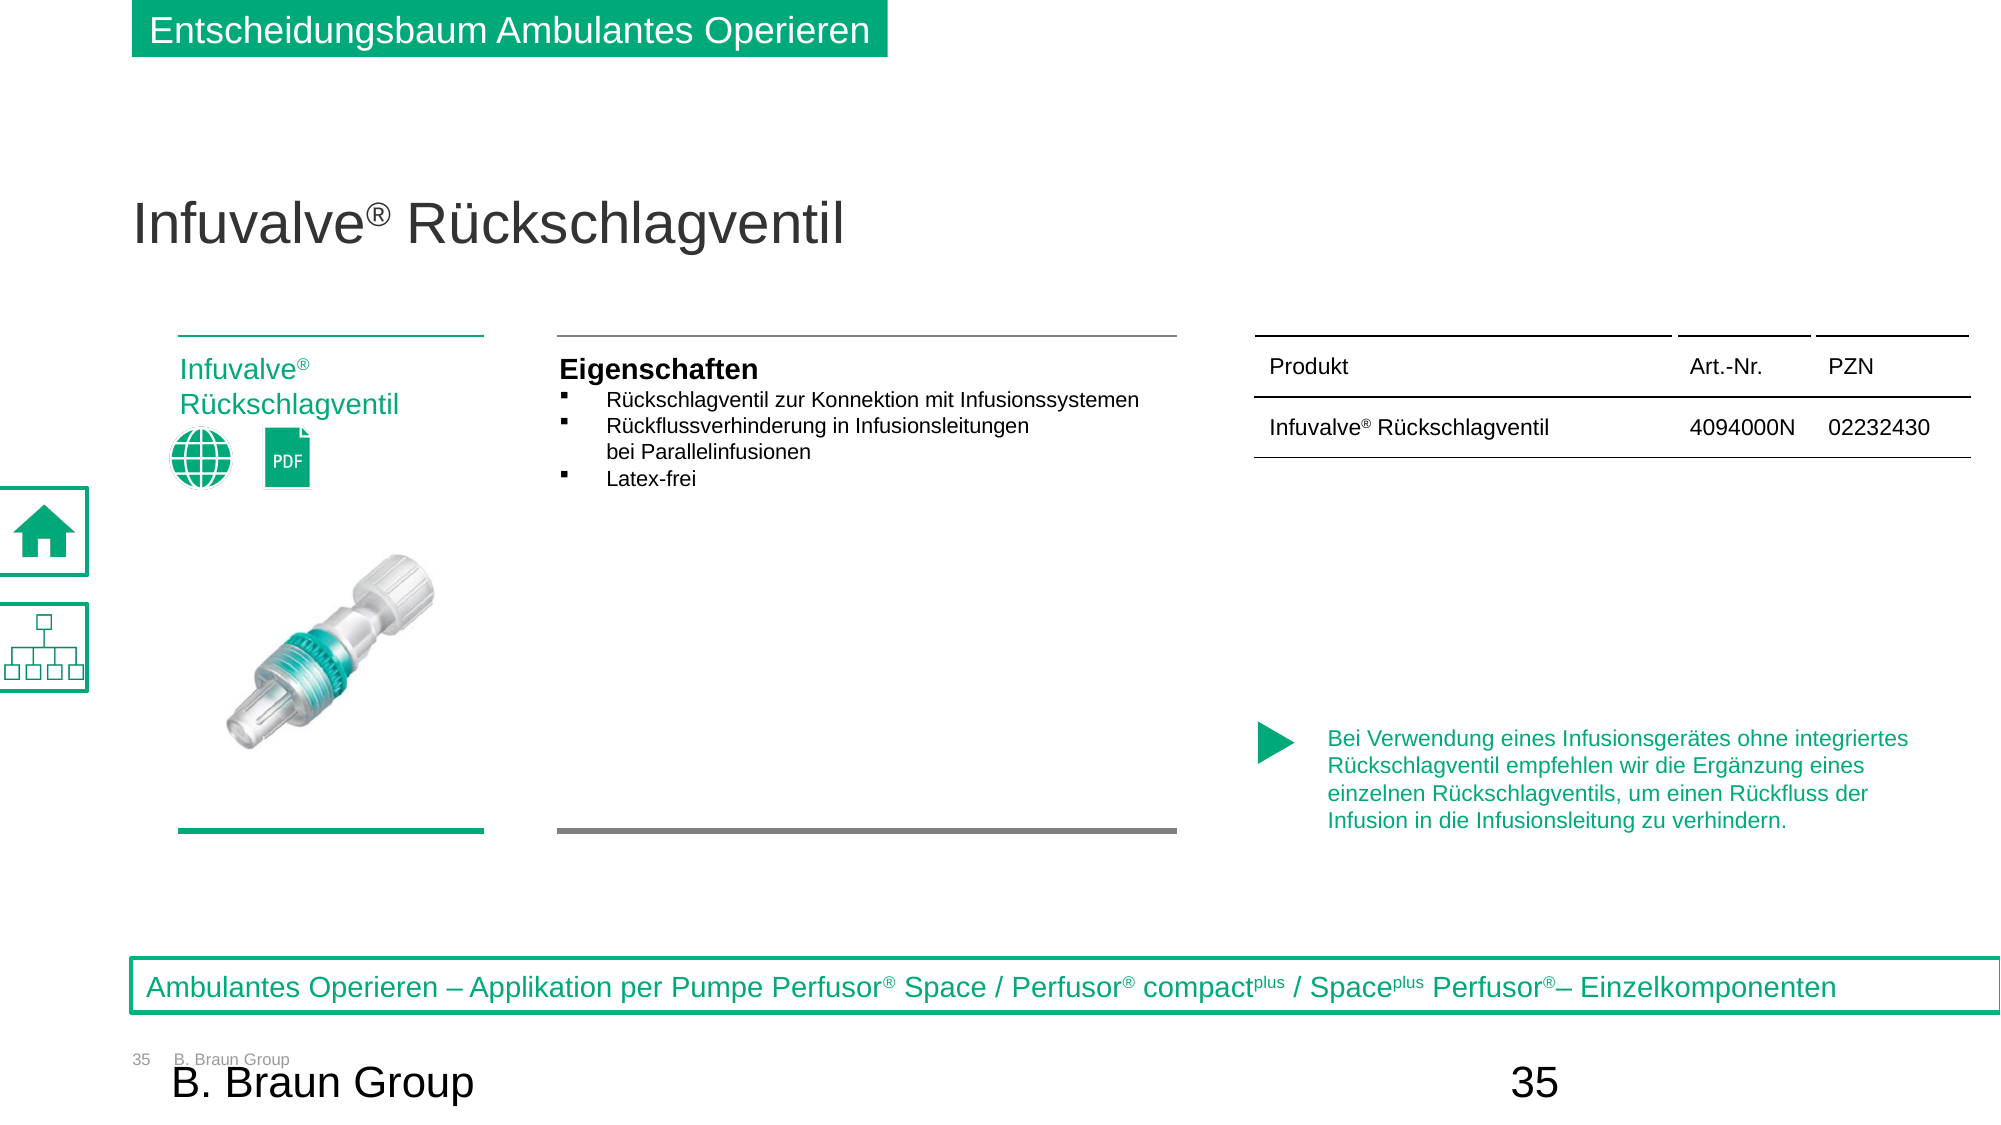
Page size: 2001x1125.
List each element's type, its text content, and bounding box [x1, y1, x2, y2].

footer B. Braun Group [156, 1046, 770, 1100]
text_box [1255, 719, 1297, 766]
picture [212, 525, 450, 769]
text_box Bei Verwendung eines Infusionsgerätes ohne integriertes Rückschlagventil empfehlen wir die Ergänzung eines einzelnen Rückschlagventils, um einen Rückfluss der Infusion in die Infusionsleitung zu verhindern. [1313, 715, 1927, 841]
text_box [0, 603, 88, 692]
text_box Eigenschaften Rückschlagventil zur Konnektion mit Infusionssystemen Rückflussverhinderung in Infusionsleitungen bei Parallelinfusionen Latex-frei [544, 343, 1195, 498]
text_box Infuvalve® Rückschlagventil [132, 113, 1255, 256]
table_header PZN [1816, 337, 1969, 396]
table_cell 4094000N [1678, 398, 1811, 457]
slide_number 35 [1495, 1046, 1963, 1100]
text_box Infuvalve® Rückschlagventil [159, 340, 478, 431]
table_header Art.-Nr. [1678, 337, 1811, 396]
table_cell Infuvalve® Rückschlagventil [1255, 398, 1672, 457]
text_box Entscheidungsbaum Ambulantes Operieren [130, 0, 890, 59]
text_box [0, 487, 88, 576]
table_cell 02232430 [1816, 398, 1969, 457]
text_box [165, 418, 319, 495]
table_header Produkt [1255, 337, 1672, 396]
text_box Ambulantes Operieren – Applikation per Pumpe Perfusor® Space / Perfusor® compactplus / Spaceplus Perfusor®– Einzelkomponenten [129, 956, 2000, 1015]
